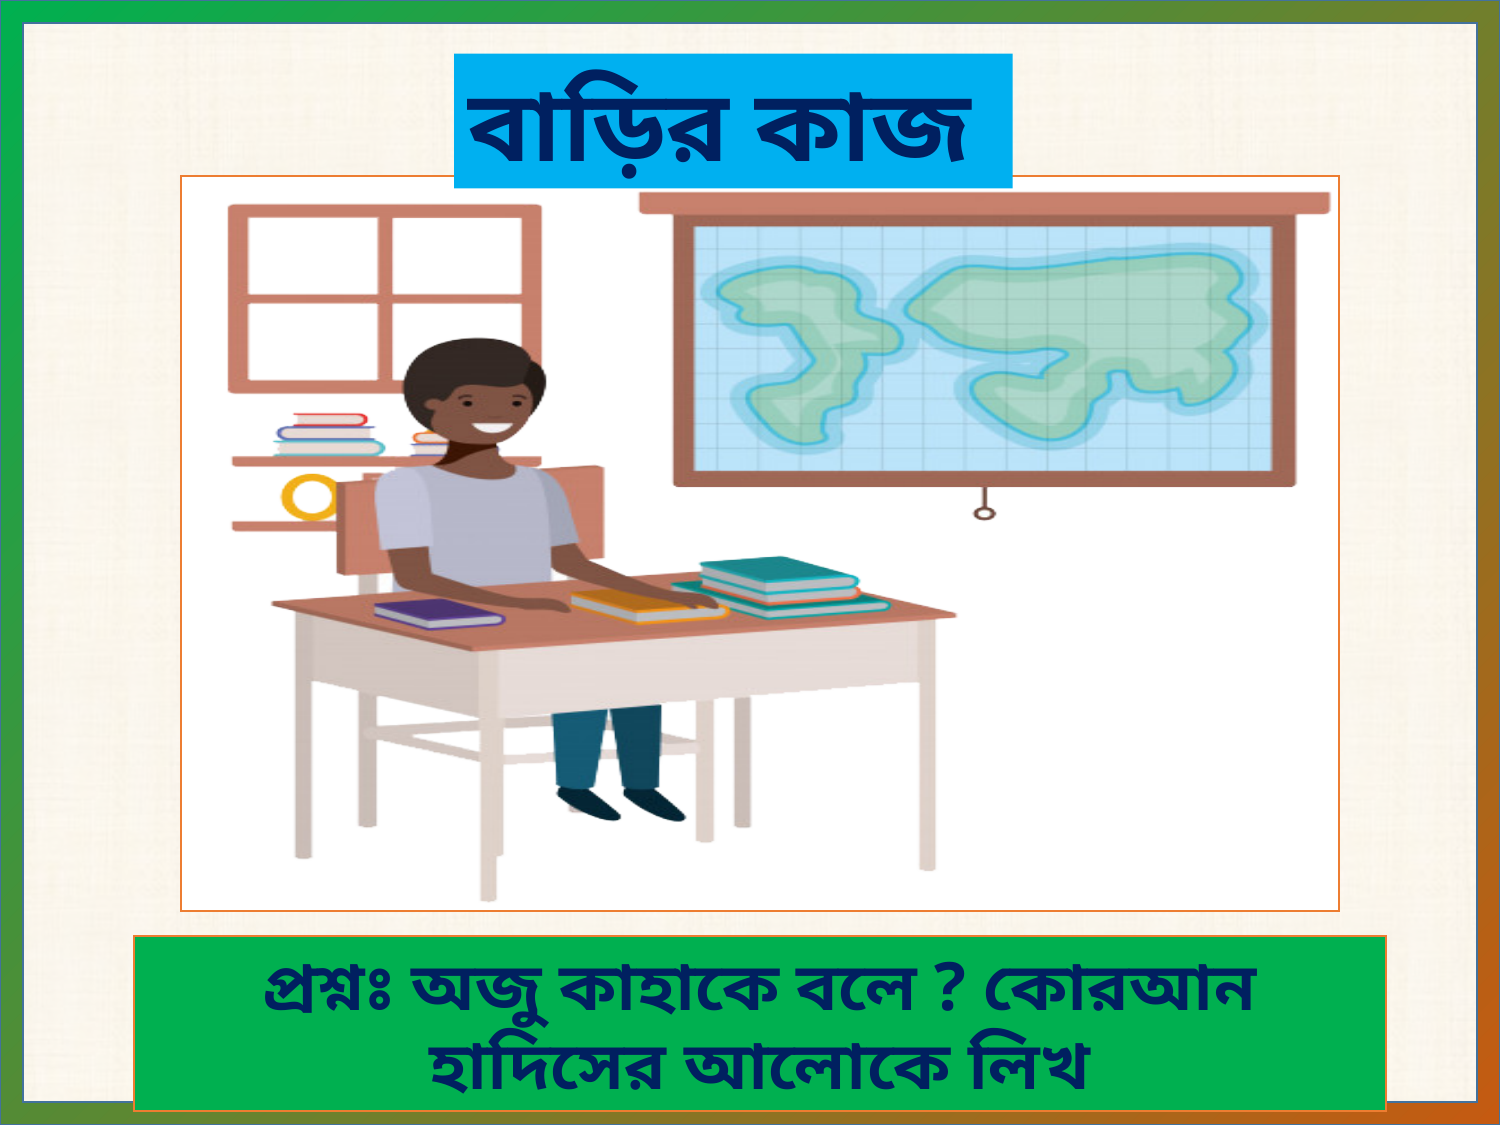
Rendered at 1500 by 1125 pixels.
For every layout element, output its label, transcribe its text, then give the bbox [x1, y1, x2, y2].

picture [181, 176, 1339, 911]
text_box বাড়ির কাজ [454, 53, 1013, 176]
text_box প্রশ্নঃ অজু কাহাকে বলে ? কোরআন হাদিসের আলোকে লিখ [133, 935, 1387, 1112]
